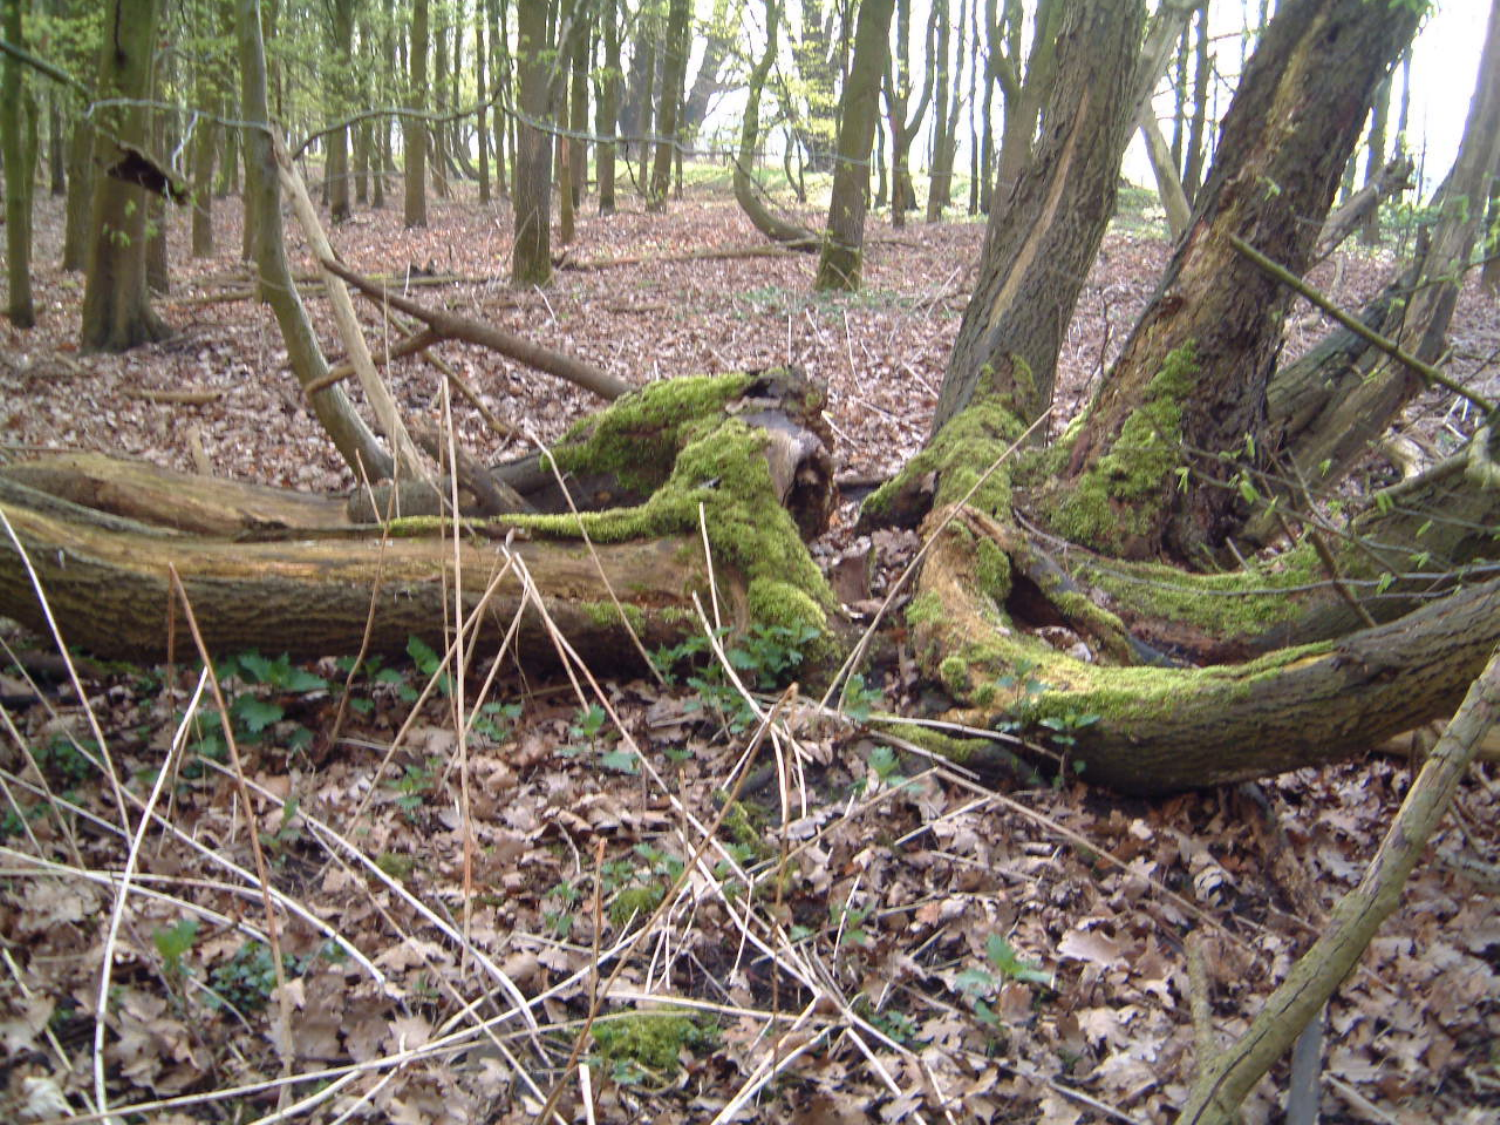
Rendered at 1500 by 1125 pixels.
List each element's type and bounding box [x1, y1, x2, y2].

list [0, 0, 1500, 1125]
